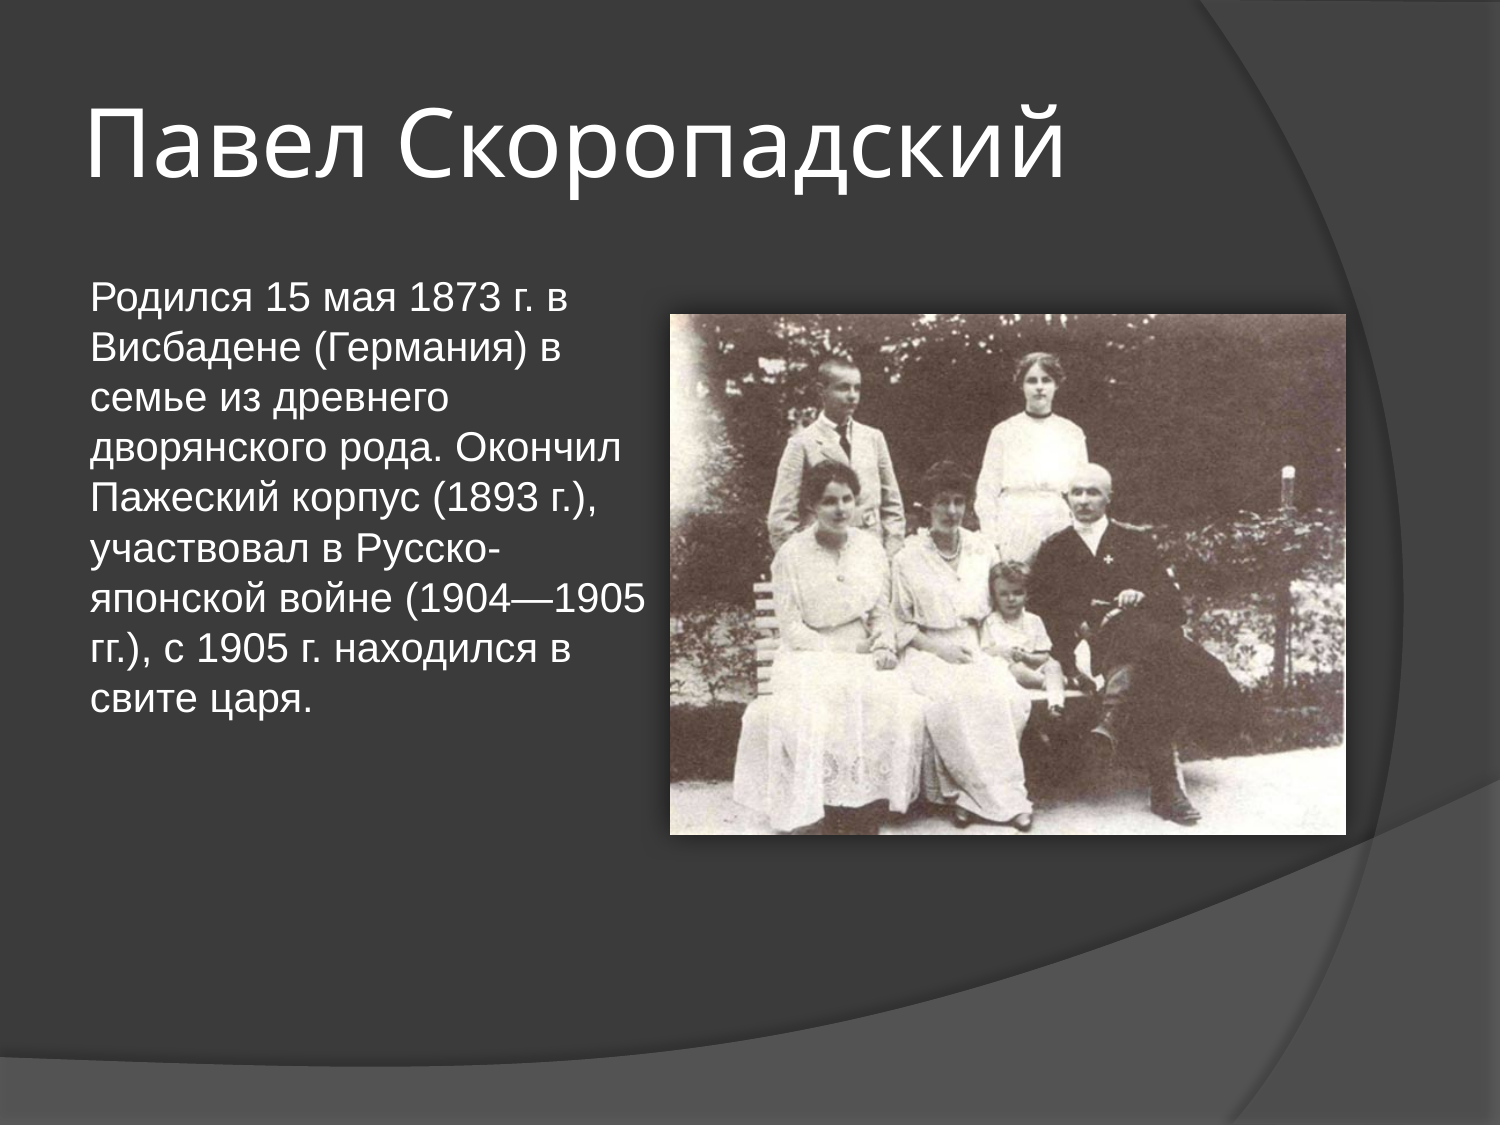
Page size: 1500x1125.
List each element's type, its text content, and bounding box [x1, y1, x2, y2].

list Родился 15 мая 1873 г. в Висбадене (Германия) в семье из древнего дворянского рода. Окончил Пажеский корпус (1893 г.), участвовал в Русско-японской войне (1904—1905 гг.), с 1905 г. находился в свите царя. [75, 262, 680, 764]
picture [670, 314, 1346, 835]
title Павел Скоропадский [75, 45, 1300, 233]
